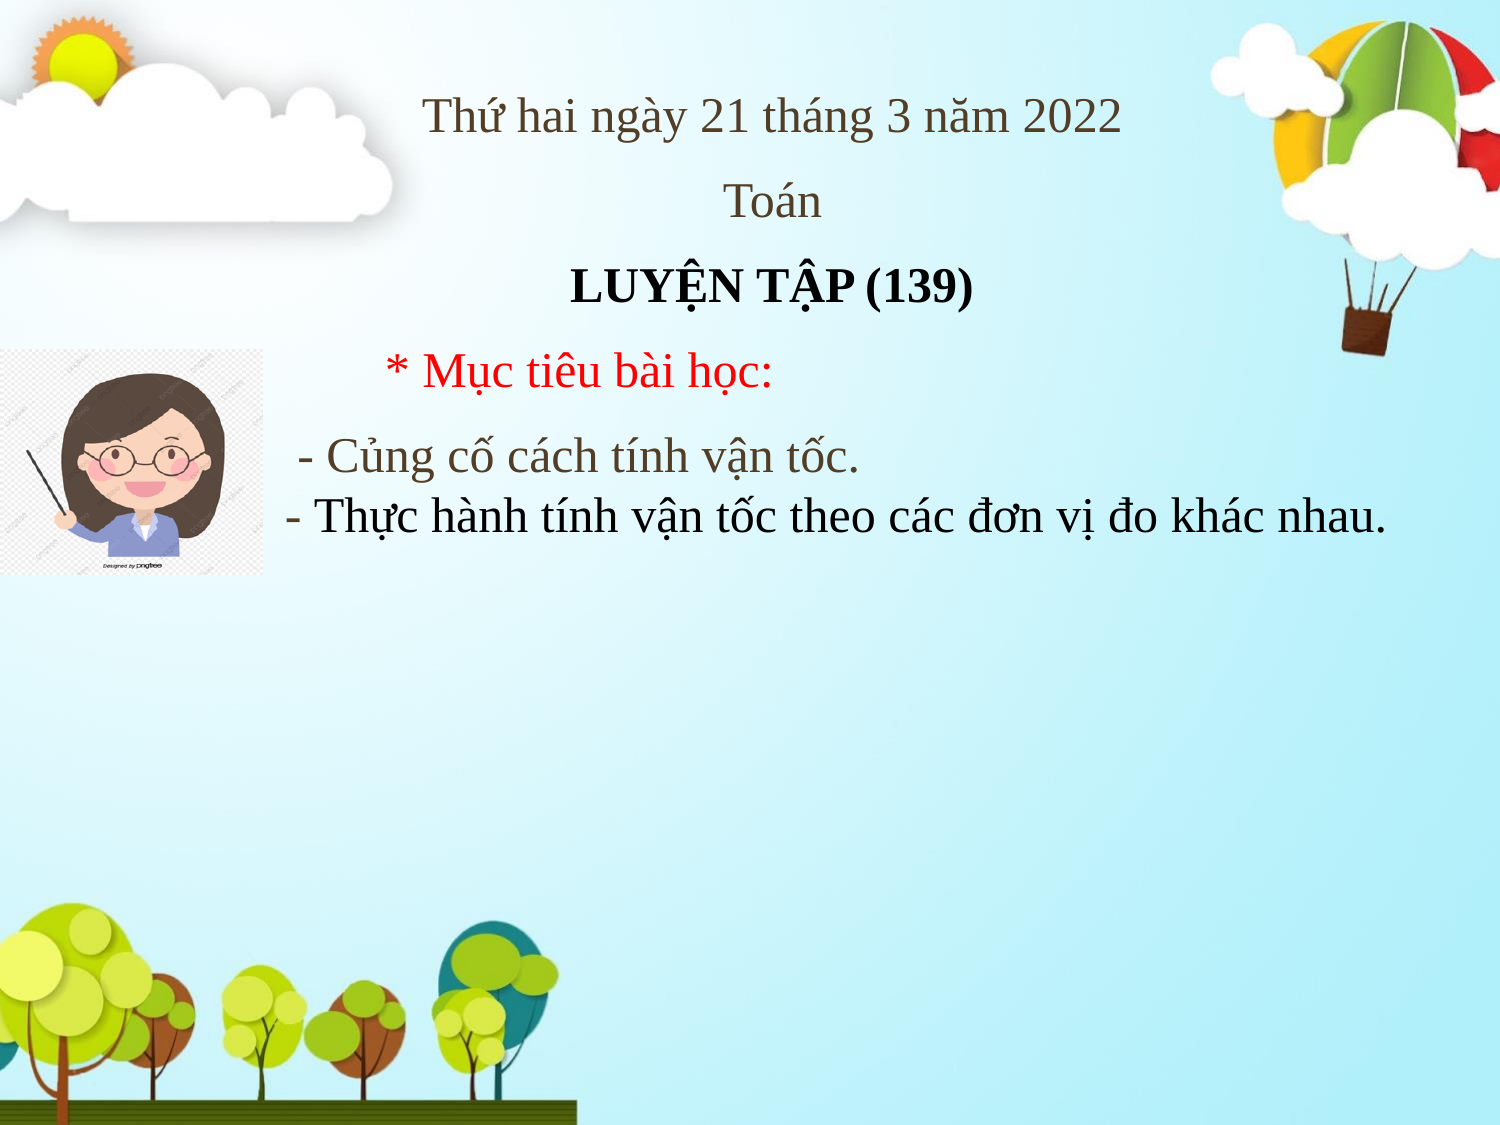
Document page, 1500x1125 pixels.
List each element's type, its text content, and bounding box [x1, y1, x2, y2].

picture [0, 0, 1500, 1125]
text_box Thứ hai ngày 21 tháng 3 năm 2022 Toán LUYỆN TẬP (139) * Mục tiêu bài học: - Củng cố cách tính vận tốc. - Thực hành tính vận tốc theo các đơn vị đo khác nhau. [69, 75, 1475, 635]
